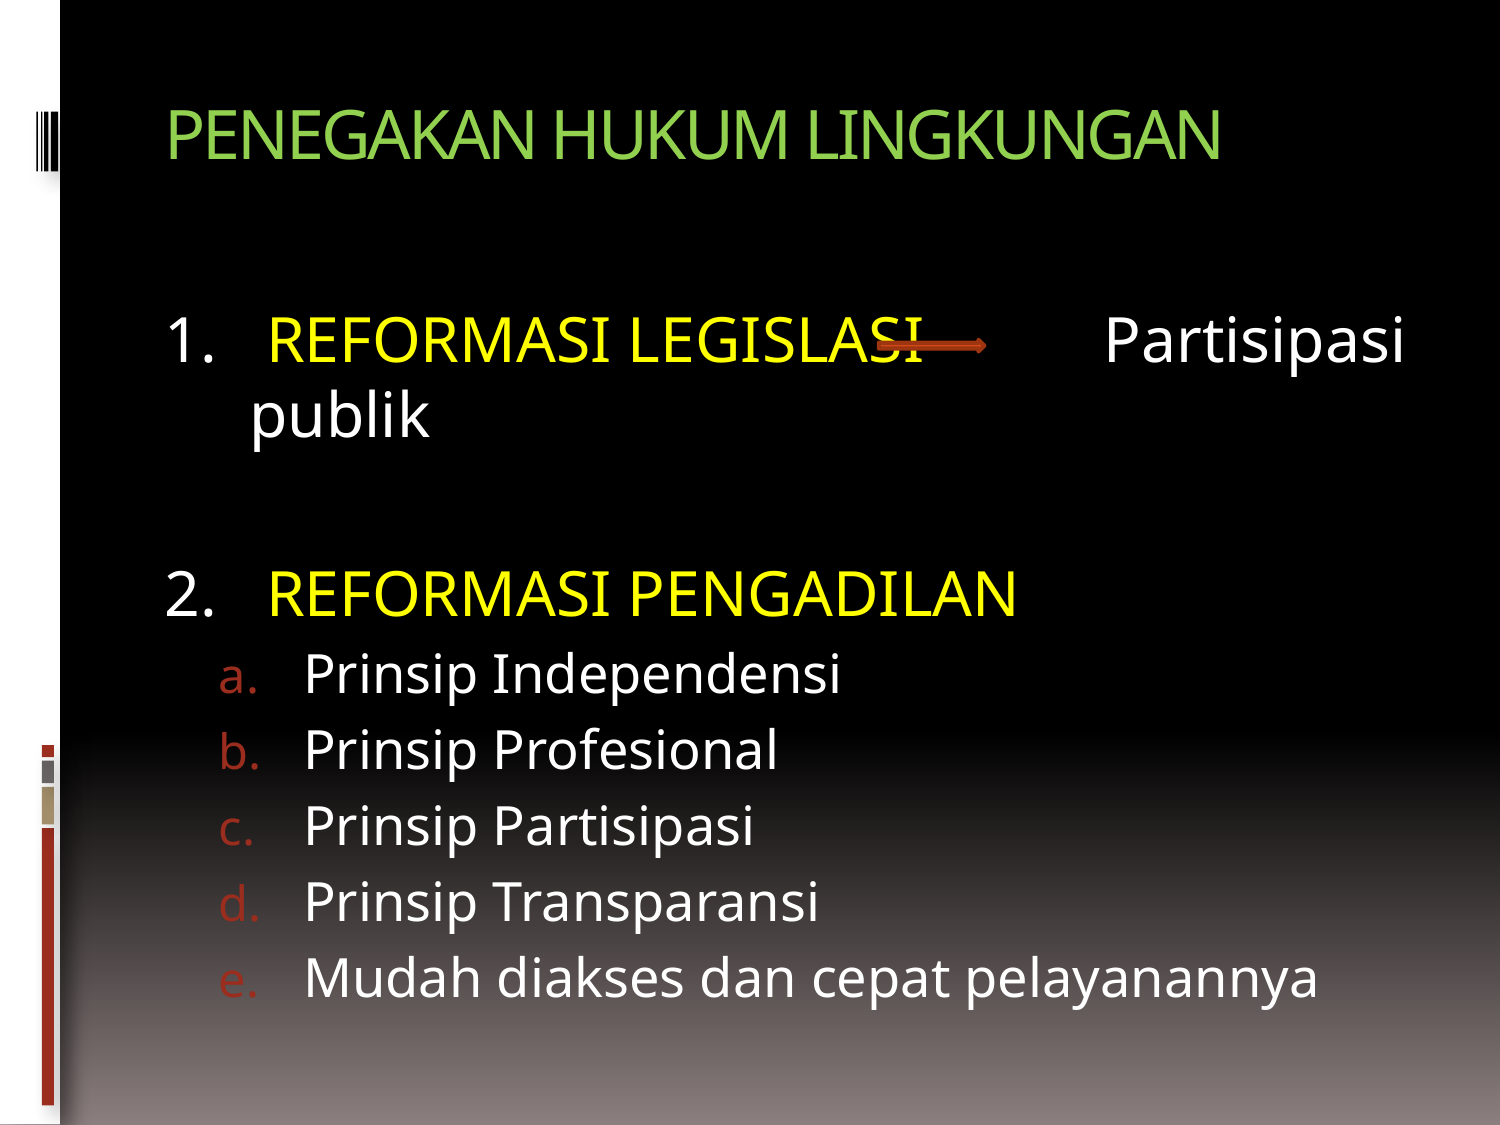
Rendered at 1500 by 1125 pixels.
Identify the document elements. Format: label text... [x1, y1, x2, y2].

title PENEGAKAN HUKUM LINGKUNGAN [150, 83, 1425, 234]
text_box [876, 337, 987, 354]
list 1. REFORMASI LEGISLASI Partisipasi publik 2. REFORMASI PENGADILAN Prinsip Independensi Prinsip Profesional Prinsip Partisipasi Prinsip Transparansi Mudah diakses dan cepat pelayanannya [150, 292, 1477, 1043]
